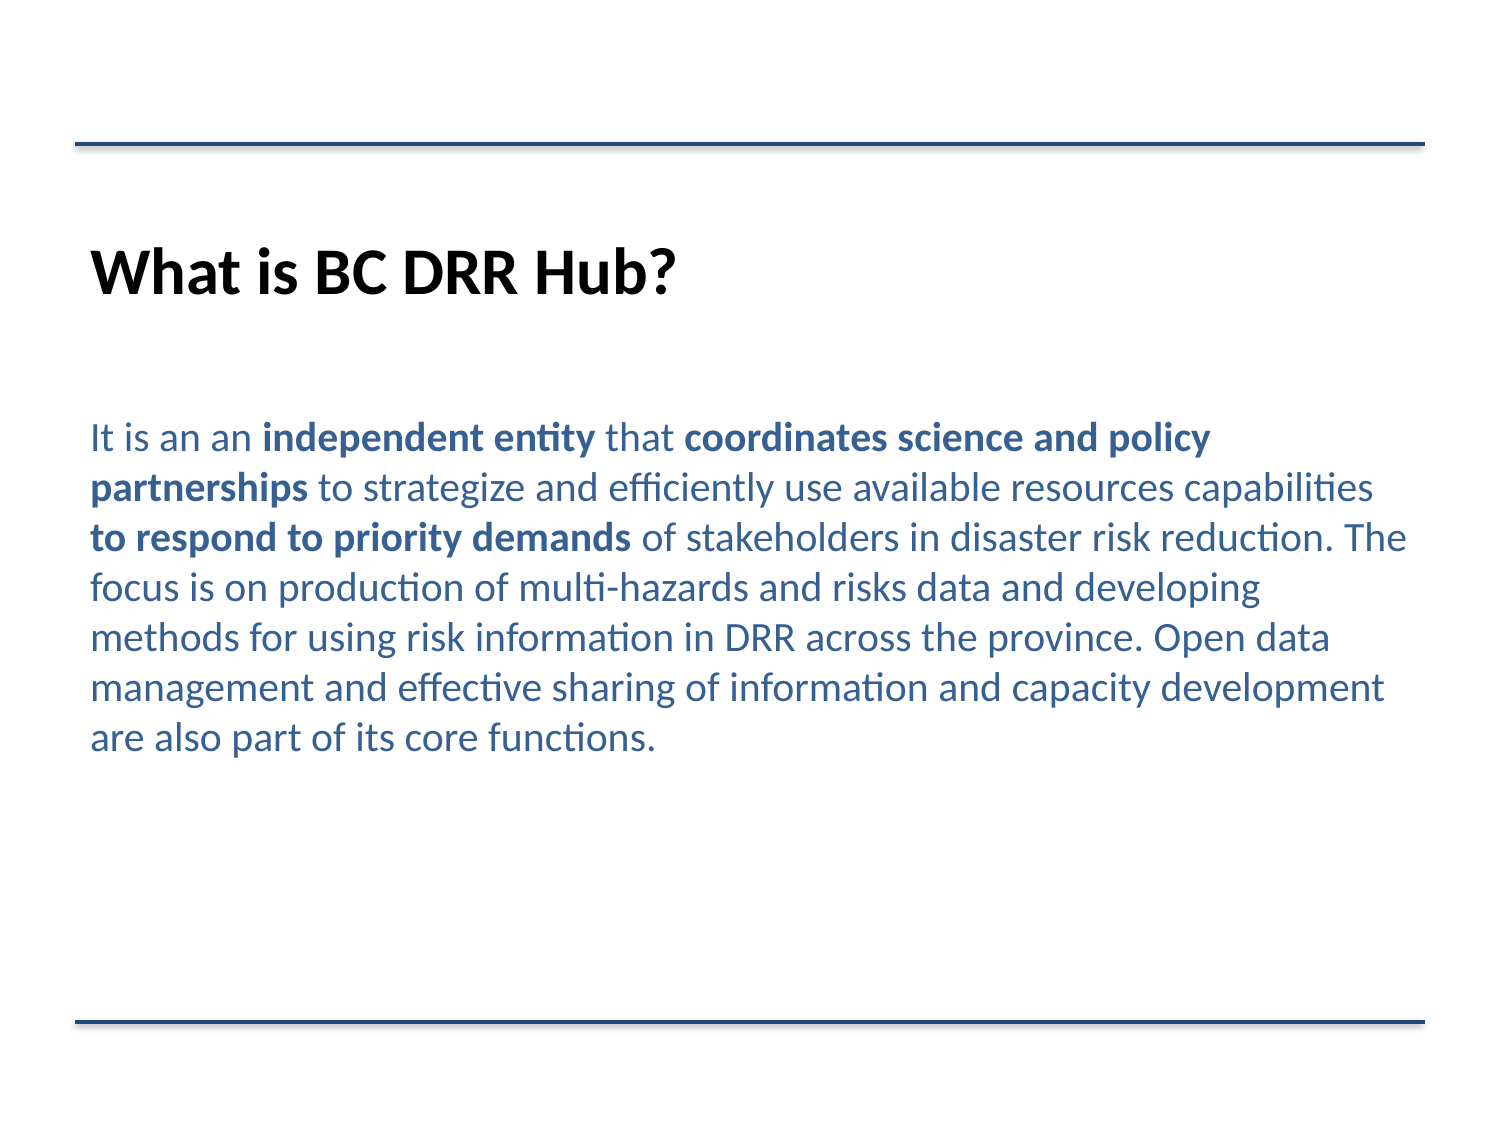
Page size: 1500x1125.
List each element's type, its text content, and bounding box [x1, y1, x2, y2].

list What is BC DRR Hub? It is an an independent entity that coordinates science and policy partnerships to strategize and efficiently use available resources capabilities to respond to priority demands of stakeholders in disaster risk reduction. The focus is on production of multi-hazards and risks data and developing methods for using risk information in DRR across the province. Open data management and effective sharing of information and capacity development are also part of its core functions. [75, 220, 1425, 963]
